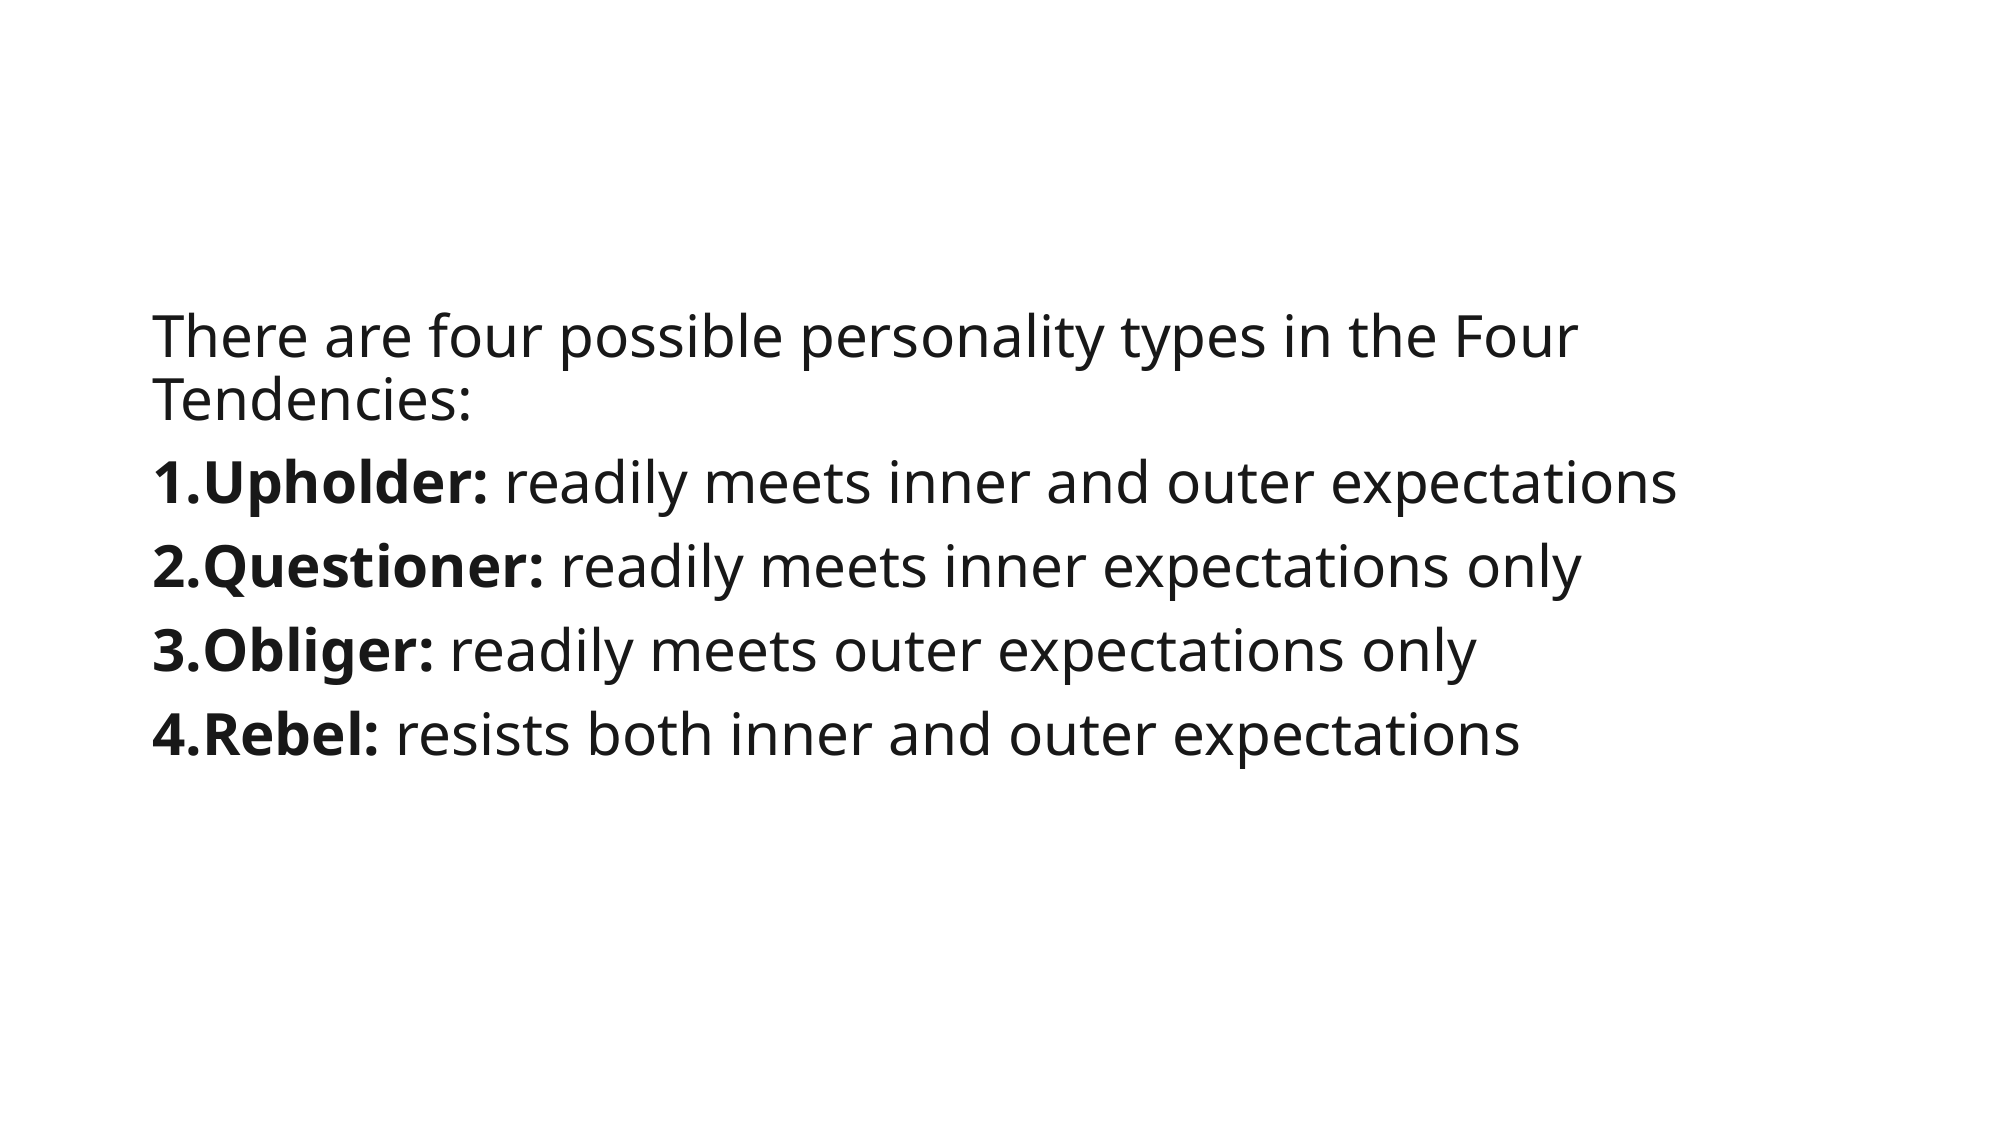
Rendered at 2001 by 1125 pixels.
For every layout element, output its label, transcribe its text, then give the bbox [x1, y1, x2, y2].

list There are four possible personality types in the Four Tendencies: Upholder: readily meets inner and outer expectations Questioner: readily meets inner expectations only Obliger: readily meets outer expectations only Rebel: resists both inner and outer expectations [137, 299, 1863, 1014]
